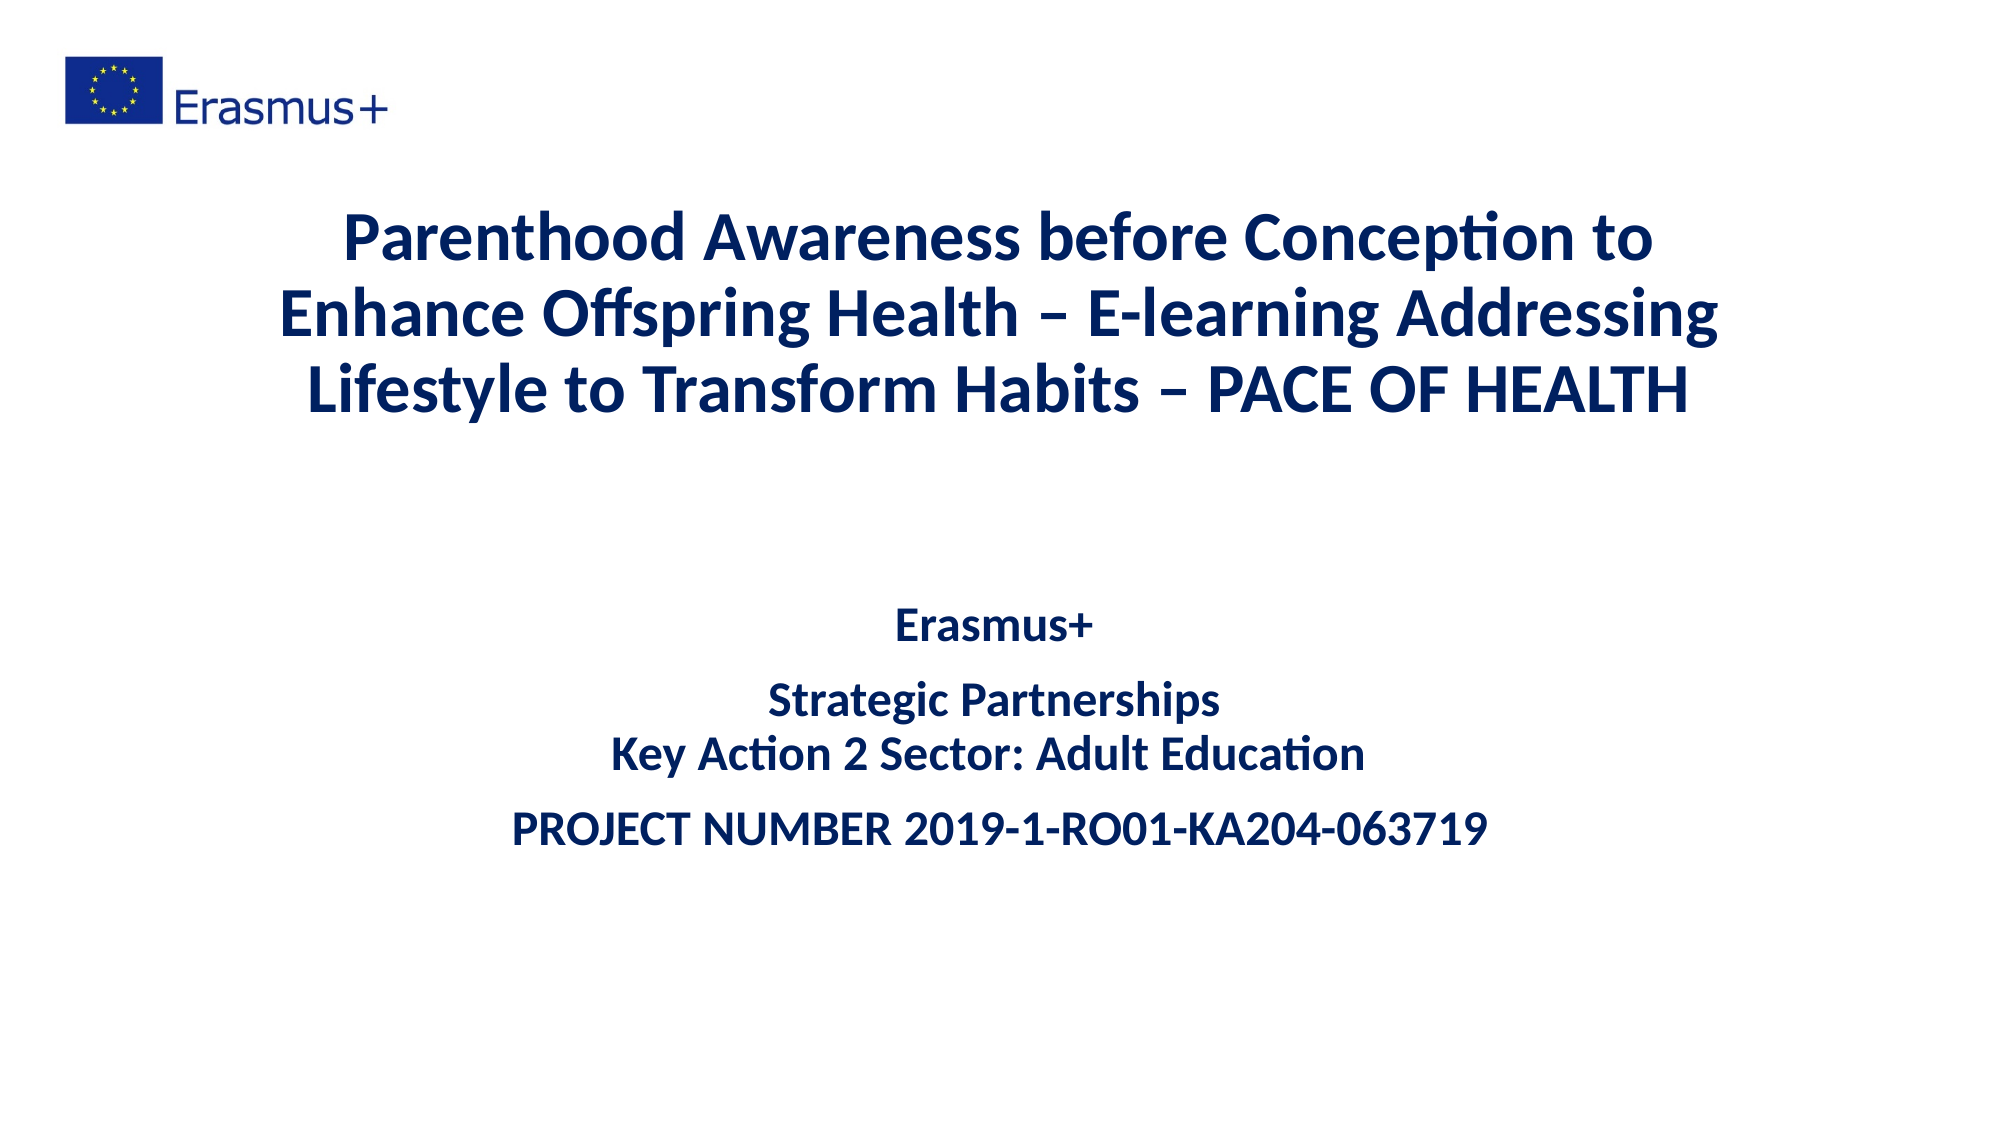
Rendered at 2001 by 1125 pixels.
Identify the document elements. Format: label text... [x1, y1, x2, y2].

subtitle Erasmus+ Strategic Partnerships Key Action 2 Sector: Adult Education PROJECT NUMBER 2019-1-RO01-KA204-063719 [249, 590, 1750, 863]
title Parenthood Awareness before Conception to Enhance Offspring Health – E-learning Addressing Lifestyle to Transform Habits – PACE OF HEALTH [249, 184, 1750, 576]
picture [46, 37, 406, 143]
